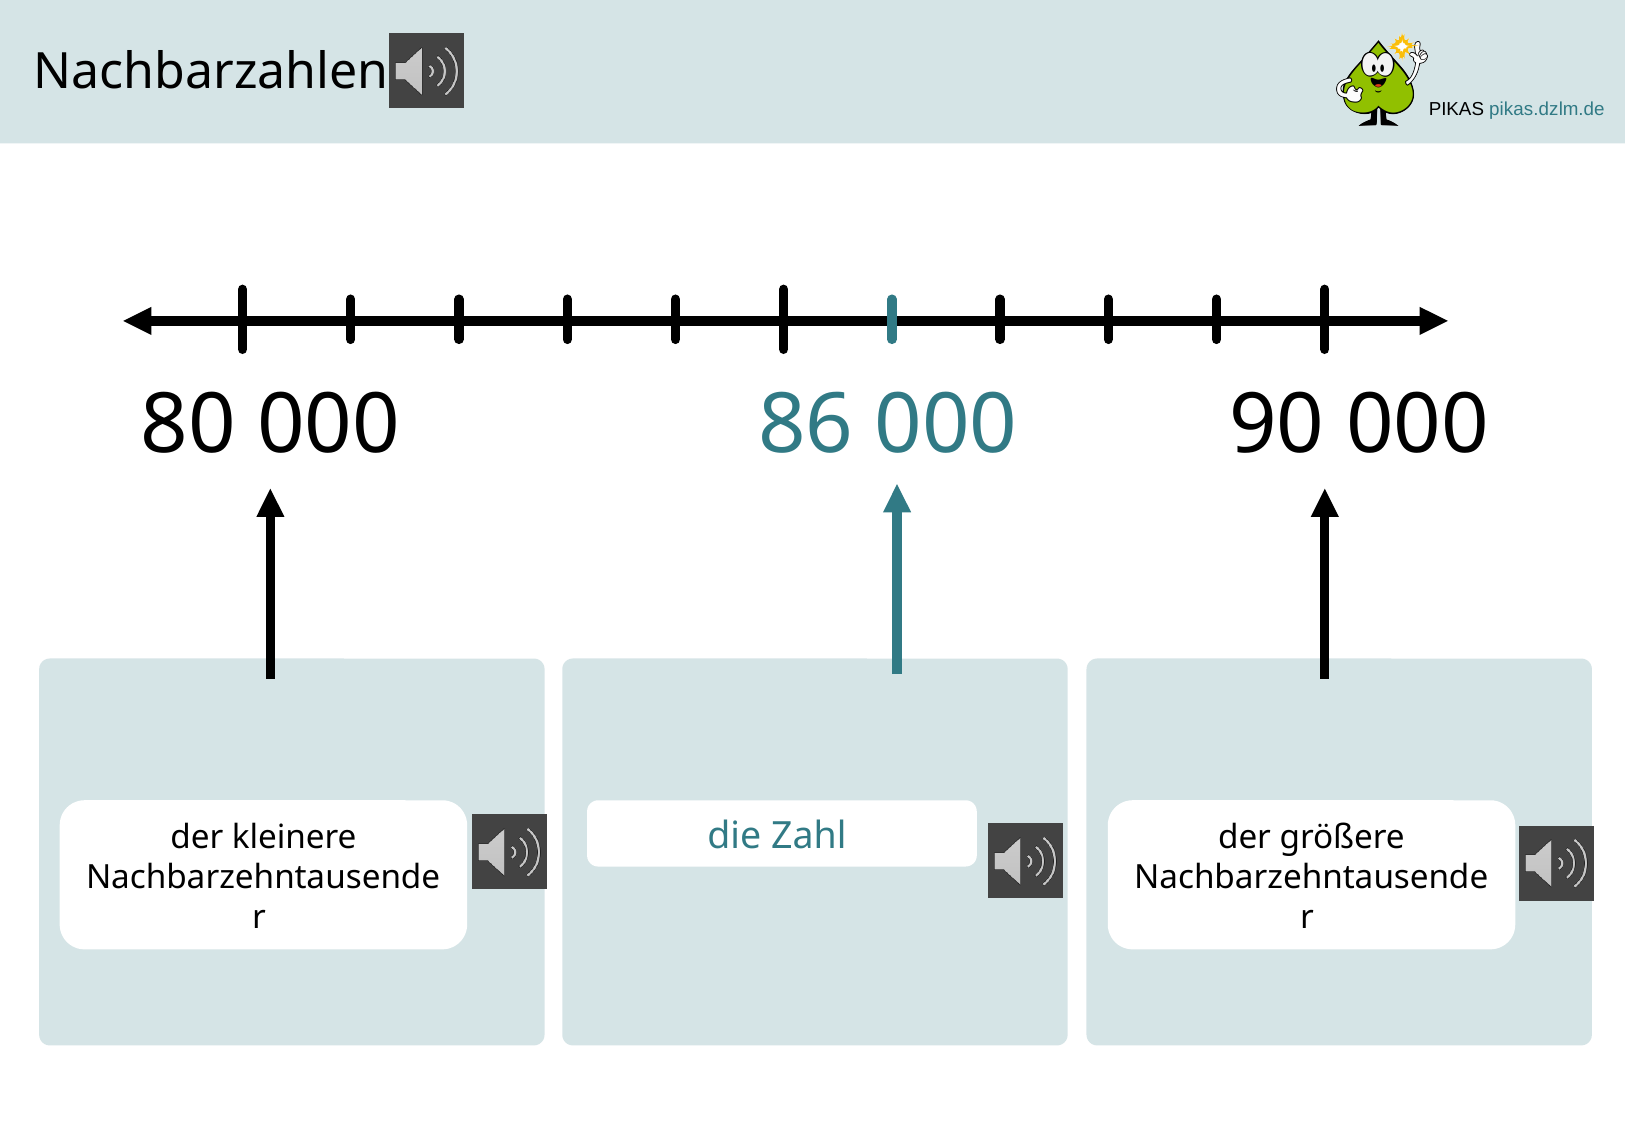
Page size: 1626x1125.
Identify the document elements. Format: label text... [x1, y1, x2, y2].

text_box der größere Nachbarzehntausender [1107, 800, 1516, 950]
text_box 86 000 [708, 355, 1068, 483]
text_box Nachbarzahlen [23, 23, 428, 114]
text_box [1085, 657, 1593, 1047]
picture [1517, 824, 1595, 902]
text_box [561, 657, 1069, 1047]
text_box [38, 657, 546, 1047]
text_box die Zahl [587, 800, 977, 867]
picture [470, 813, 548, 891]
text_box der kleinere Nachbarzehntausender [59, 800, 468, 950]
picture [388, 32, 465, 109]
text_box 90 000 [1179, 355, 1539, 483]
text_box 80 000 [100, 355, 441, 483]
picture [986, 822, 1064, 900]
picture [1336, 29, 1428, 126]
